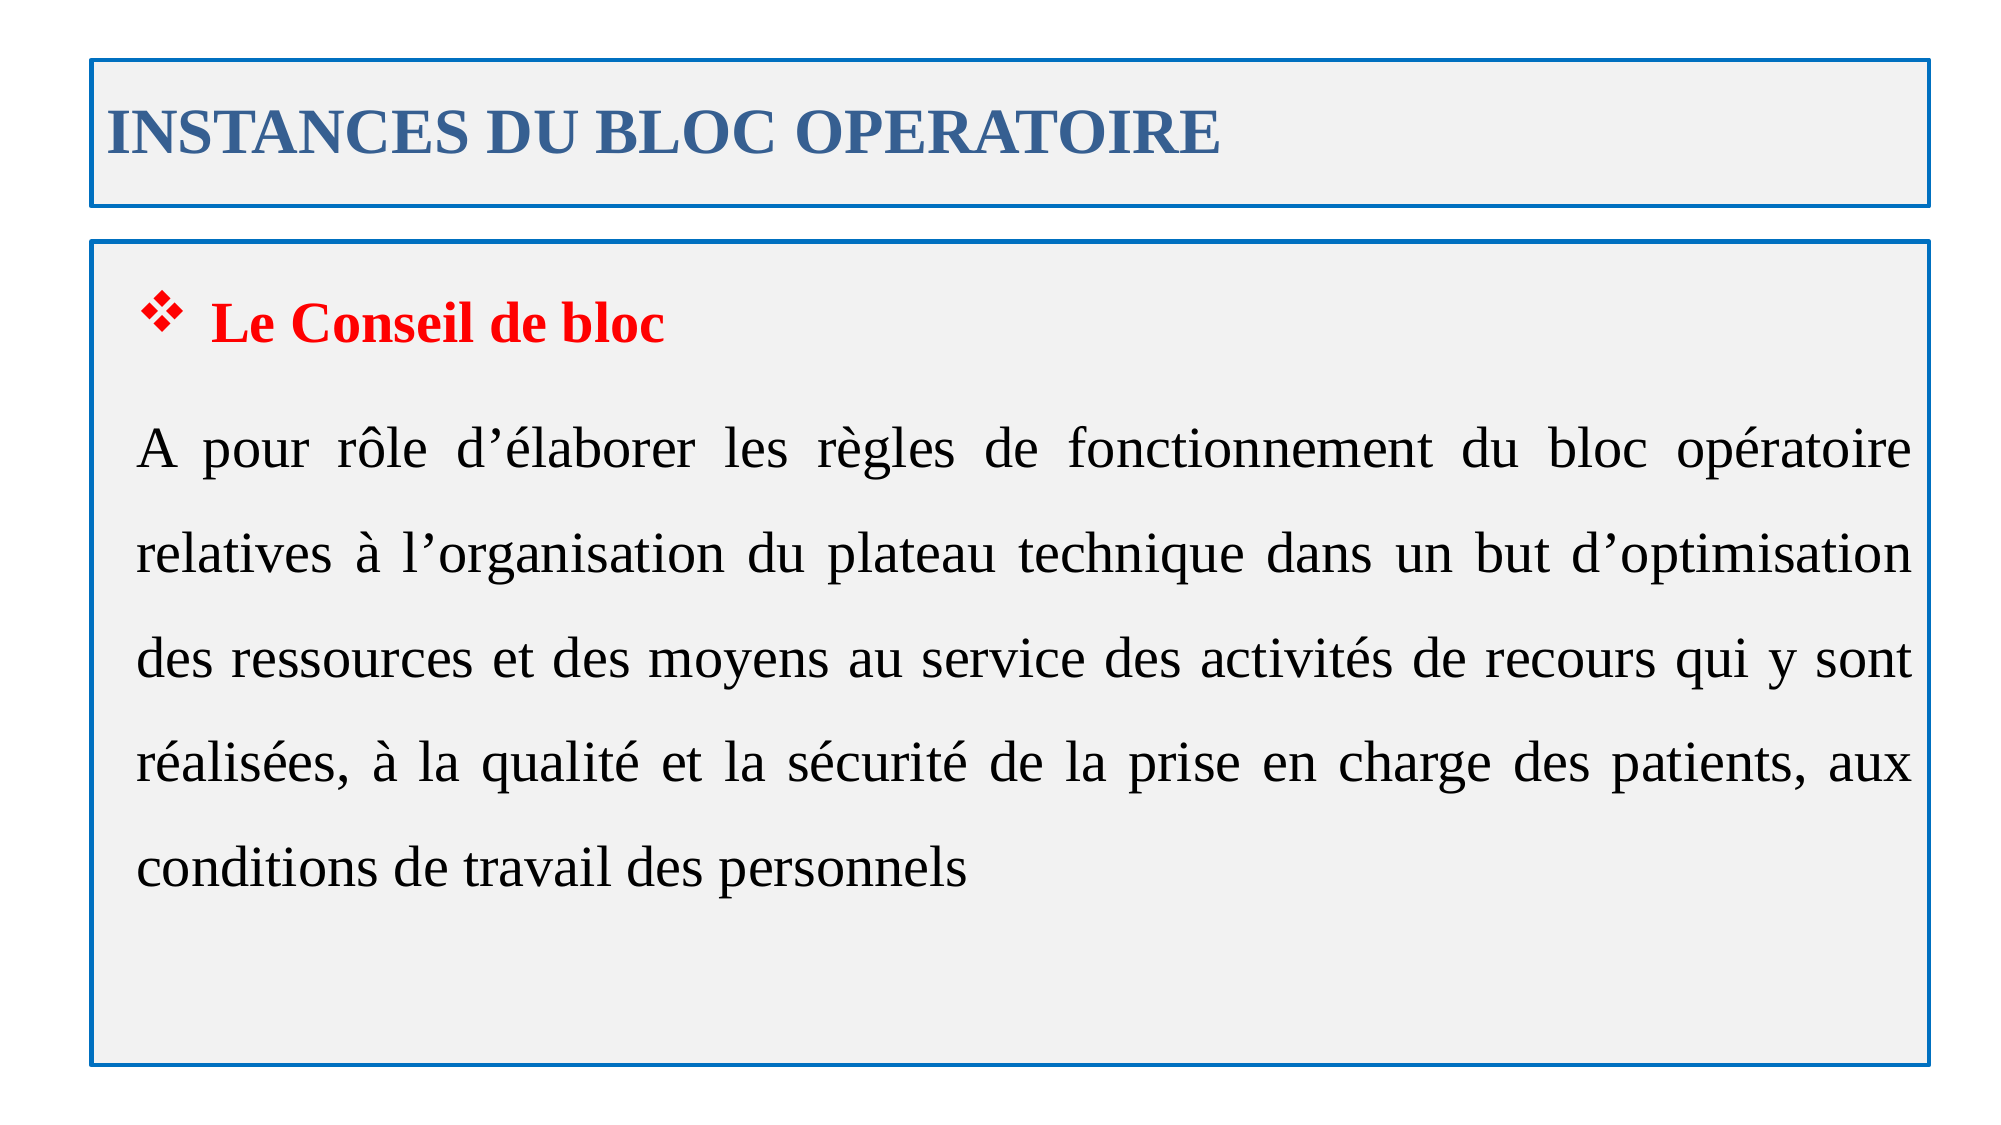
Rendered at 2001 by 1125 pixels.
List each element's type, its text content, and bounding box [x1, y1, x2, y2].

title INSTANCES DU BLOC OPERATOIRE [91, 59, 1929, 207]
list Le Conseil de bloc A pour rôle d’élaborer les règles de fonctionnement du bloc opératoire relatives à l’organisation du plateau technique dans un but d’optimisation des ressources et des moyens au service des activités de recours qui y sont réalisées, à la qualité et la sécurité de la prise en charge des patients, aux conditions de travail des personnels [91, 241, 1929, 1066]
